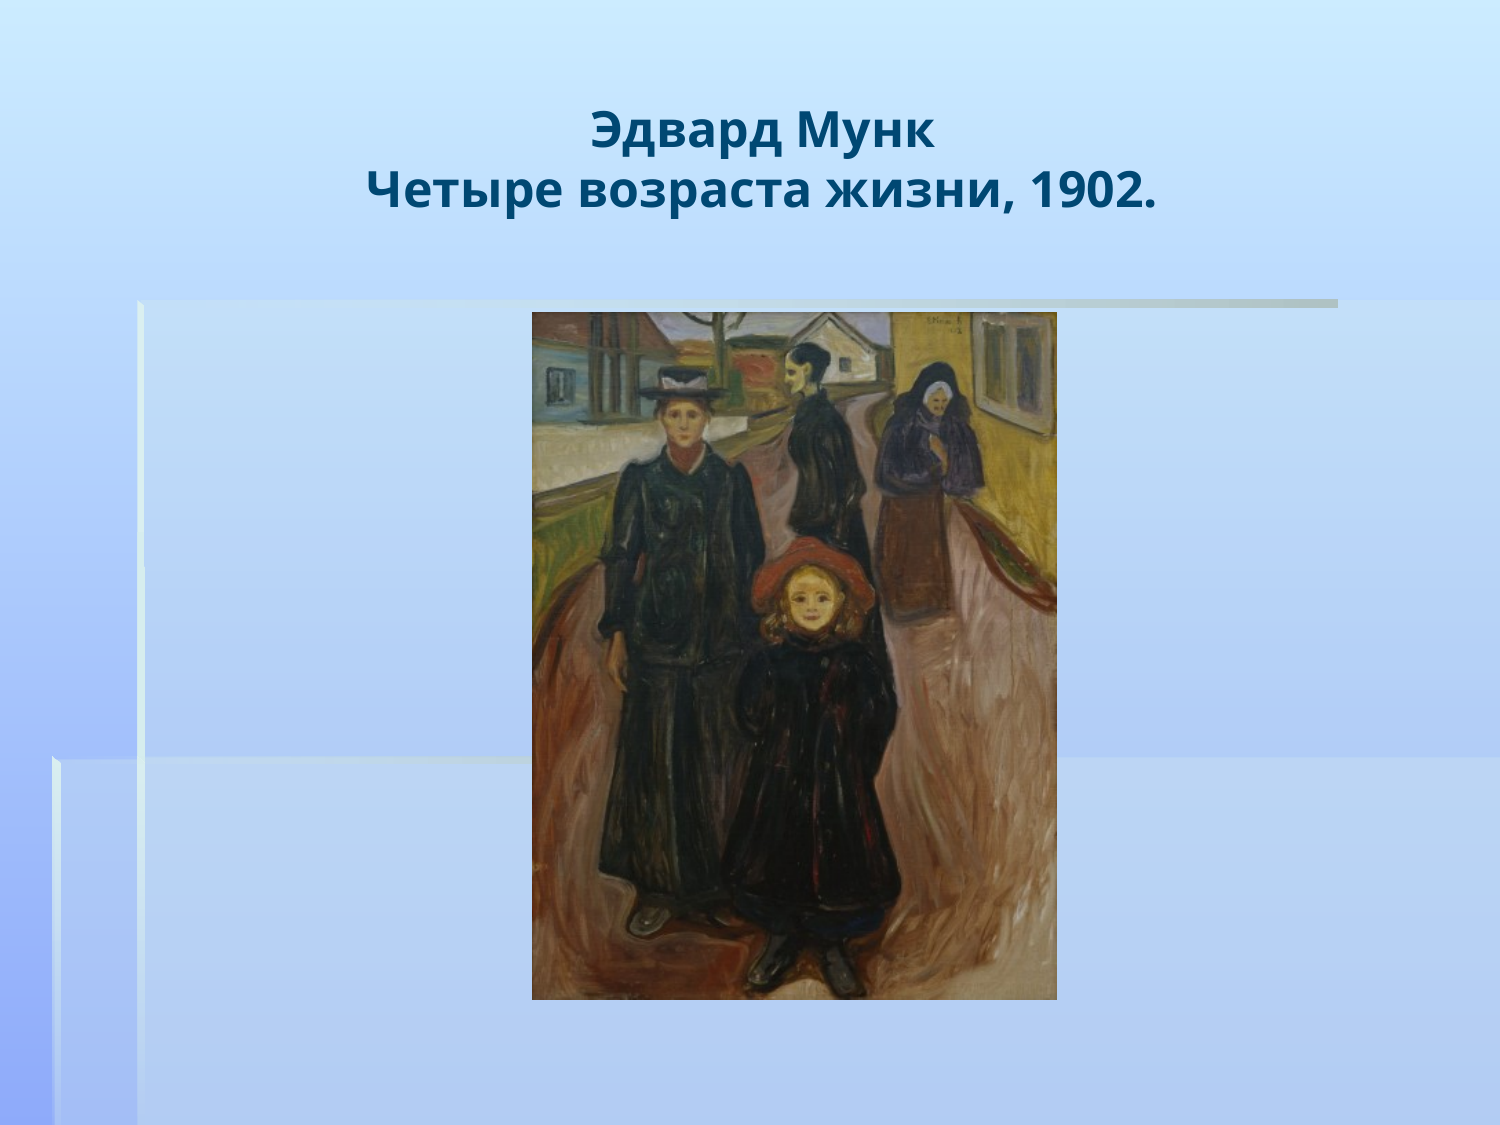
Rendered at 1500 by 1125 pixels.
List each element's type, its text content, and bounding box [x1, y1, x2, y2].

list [532, 312, 1057, 1001]
title Эдвард Мунк Четыре возраста жизни, 1902. [74, 39, 1451, 276]
